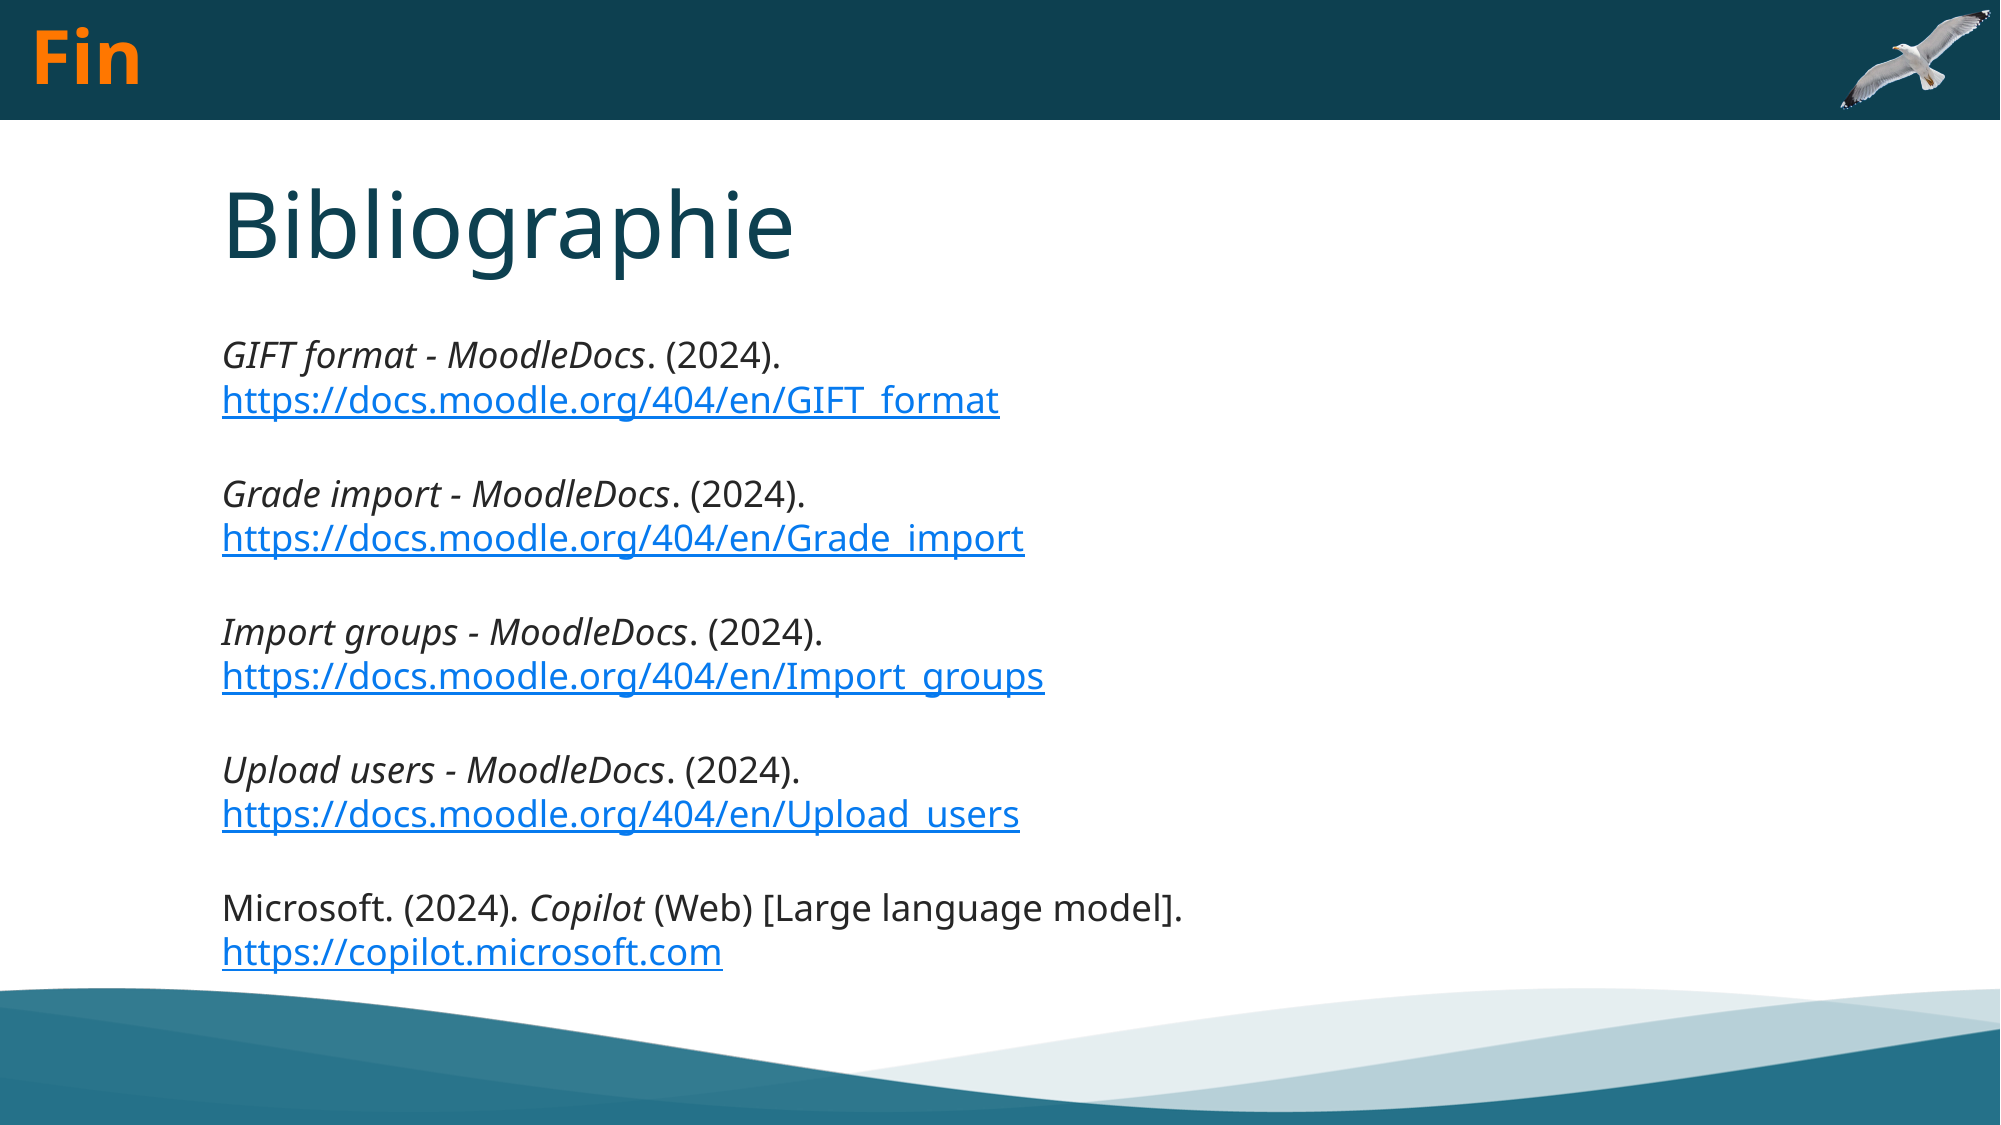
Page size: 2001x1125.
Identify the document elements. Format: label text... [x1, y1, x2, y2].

text_box Fin [15, 12, 606, 109]
list Bibliographie [206, 171, 823, 297]
picture [0, 974, 2000, 1125]
list GIFT format - MoodleDocs. (2024). https://docs.moodle.org/404/en/GIFT_format Grade import - MoodleDocs. (2024). https://docs.moodle.org/404/en/Grade_import Import groups - MoodleDocs. (2024). https://docs.moodle.org/404/en/Import_groups Upload users - MoodleDocs. (2024). https://docs.moodle.org/404/en/Upload_users Microsoft. (2024). Copilot (Web) [Large language model]. https://copilot.microsoft.com [206, 324, 1706, 989]
picture [1820, 0, 2000, 120]
